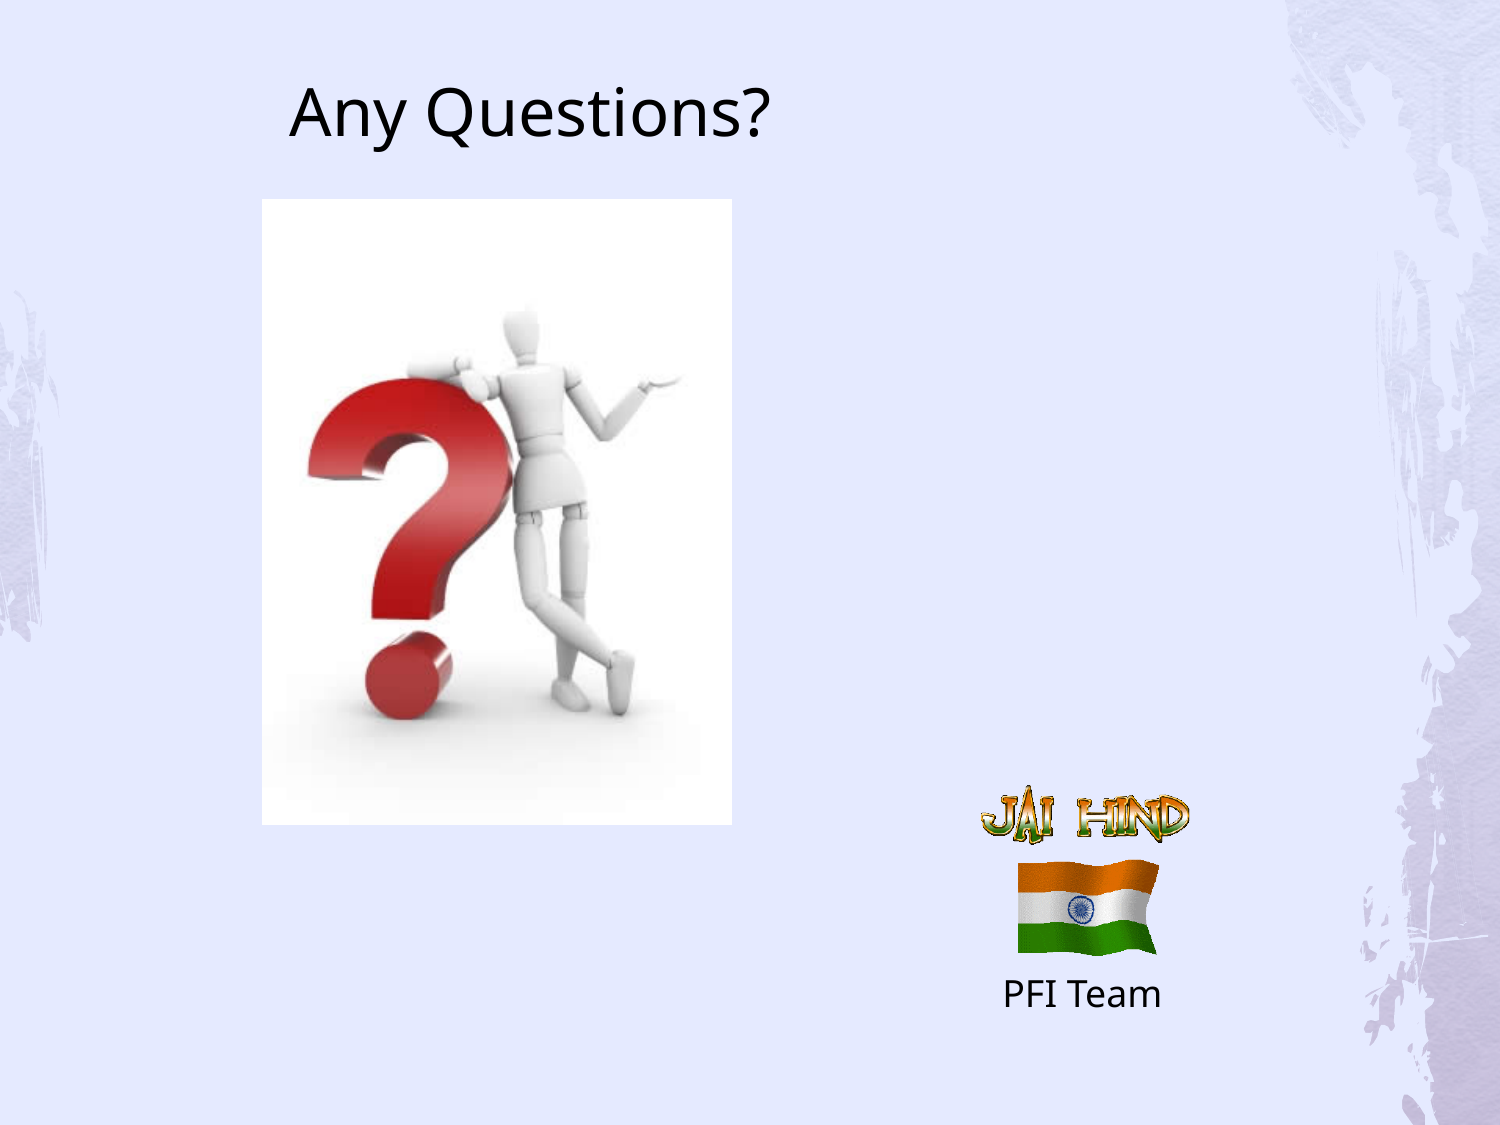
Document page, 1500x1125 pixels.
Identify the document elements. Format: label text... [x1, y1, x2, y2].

text_box PFI Team [987, 962, 1363, 1023]
picture [962, 774, 1201, 973]
picture [262, 199, 732, 826]
text_box Any Questions? [274, 62, 1013, 158]
